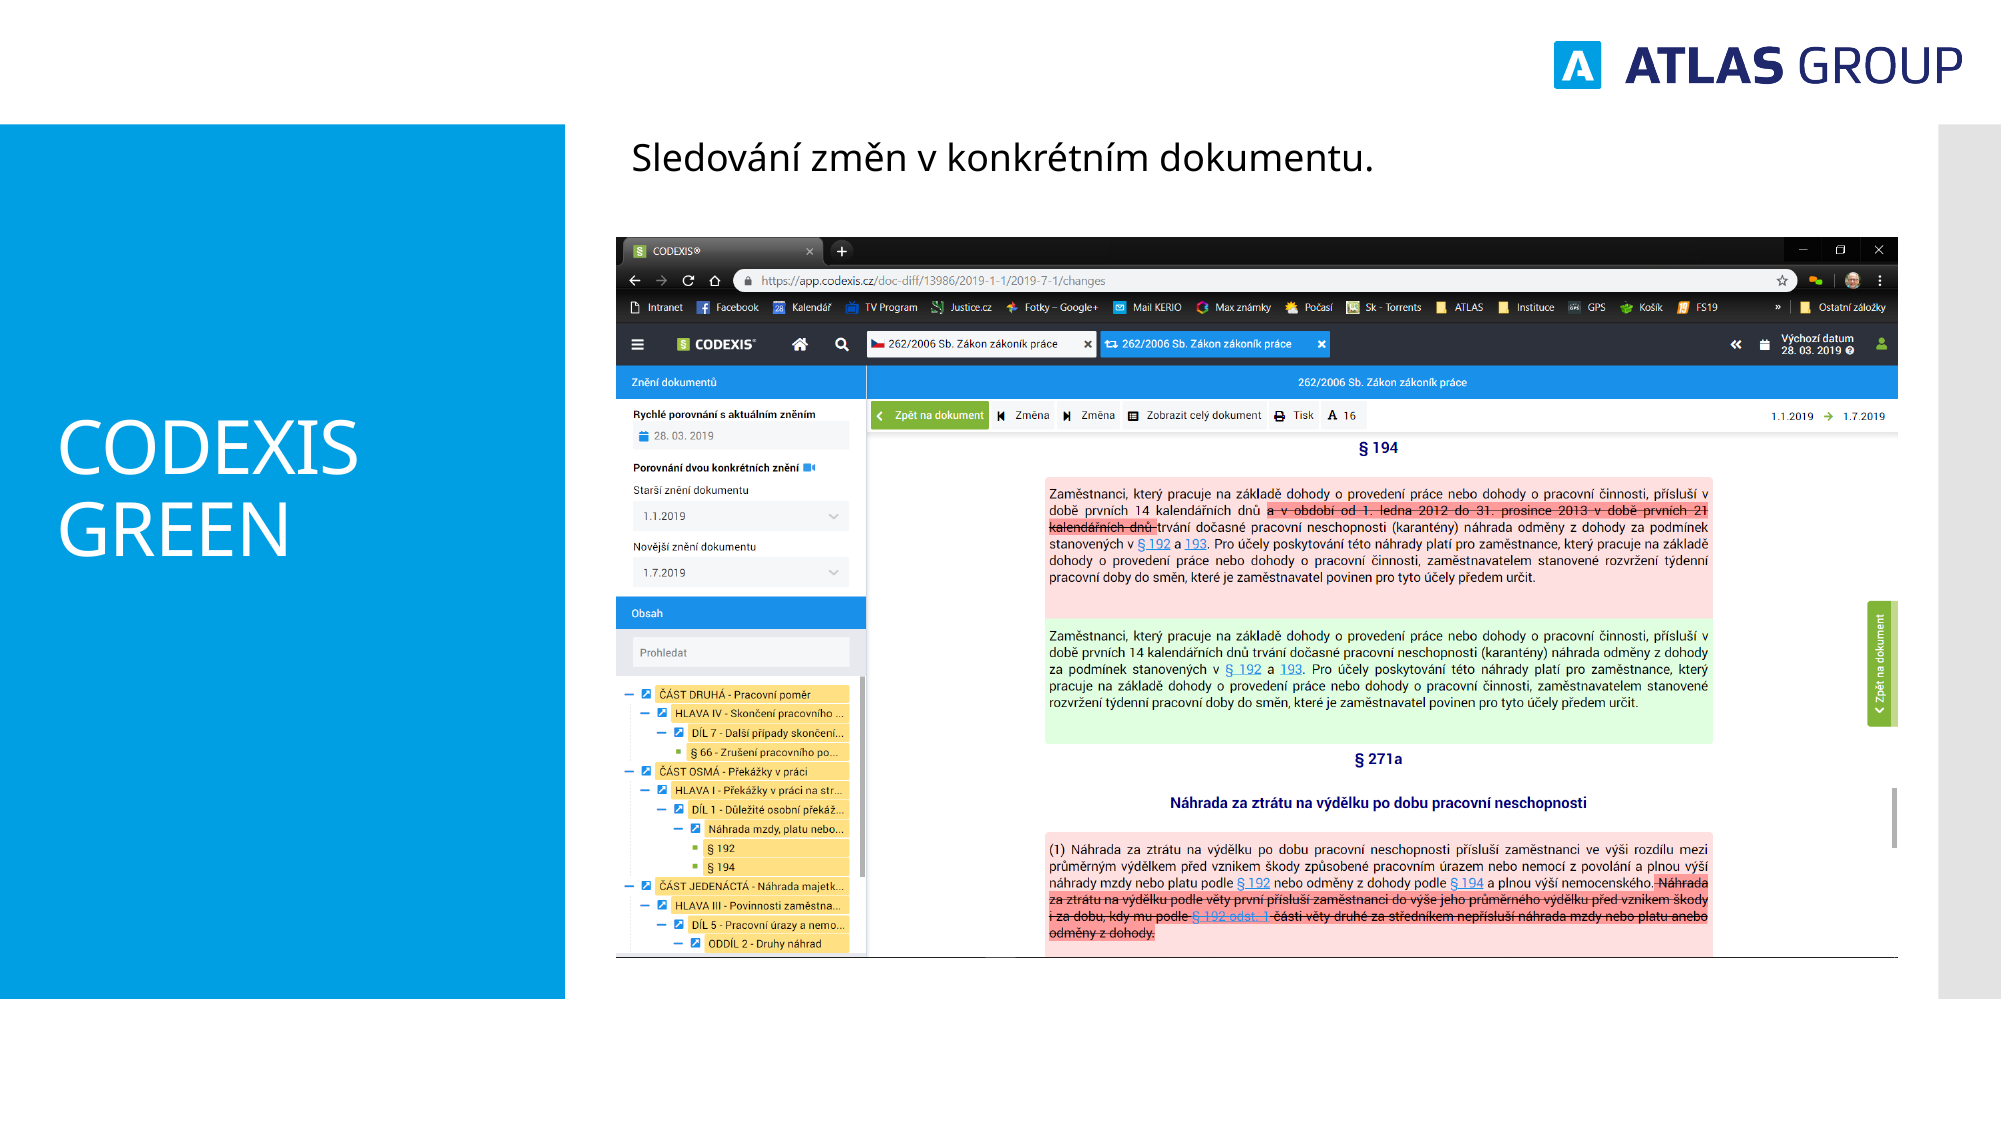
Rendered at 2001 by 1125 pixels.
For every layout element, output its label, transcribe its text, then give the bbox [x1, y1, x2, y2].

picture [616, 237, 1898, 958]
text_box Sledování změn v konkrétním dokumentu. [616, 126, 1877, 187]
picture [1563, 51, 1593, 80]
picture [1602, 41, 1962, 89]
text_box CODEXIS GREEN [41, 358, 525, 624]
